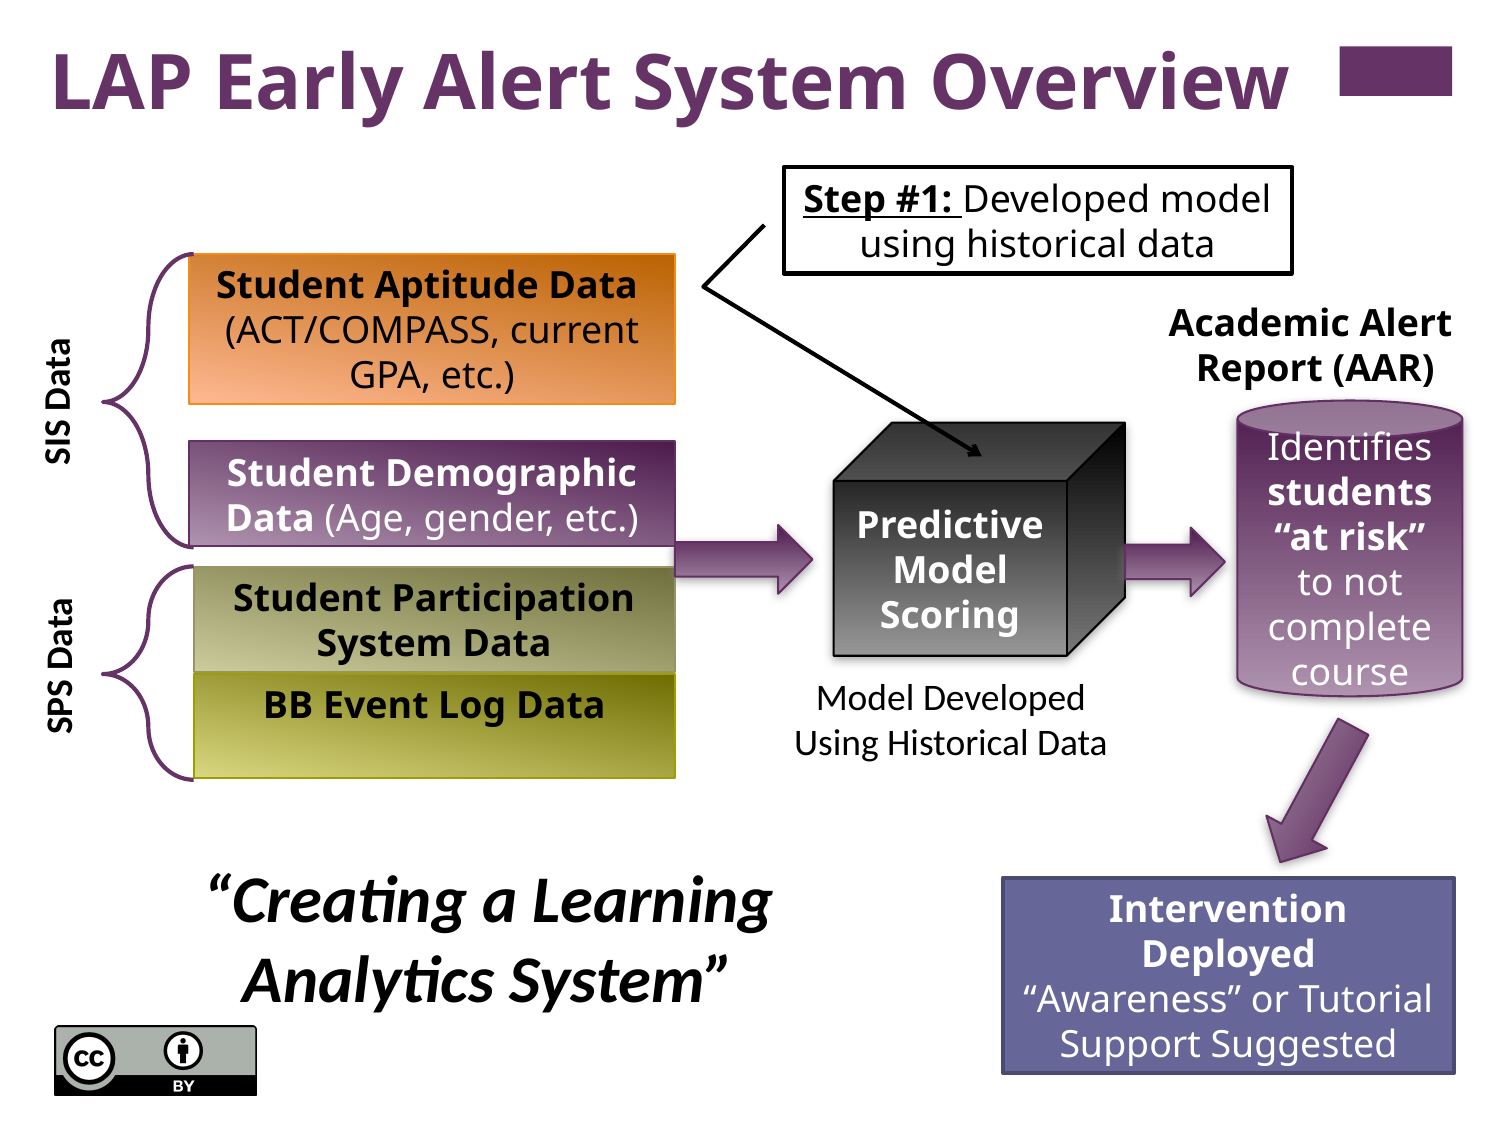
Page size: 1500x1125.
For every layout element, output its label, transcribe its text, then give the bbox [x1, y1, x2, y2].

text_box SIS Data [25, 289, 116, 515]
text_box Intervention Deployed “Awareness” or Tutorial Support Suggested [1001, 876, 1456, 1075]
text_box “Creating a Learning Analytics System” [65, 848, 913, 1024]
text_box SPS Data [27, 523, 103, 809]
picture [53, 1024, 257, 1097]
text_box Model Developed Using Historical Data [779, 665, 1123, 771]
text_box Identifies students “at risk” to not complete course [1236, 399, 1464, 698]
text_box Predictive Model Scoring [832, 421, 1126, 657]
text_box BB Event Log Data [194, 673, 676, 779]
text_box [673, 524, 814, 595]
text_box Academic Alert Report (AAR) [1144, 290, 1487, 399]
text_box [116, 251, 194, 550]
text_box Step #1: Developed model using historical data [782, 165, 1294, 276]
title LAP Early Alert System Overview [0, 24, 1360, 154]
text_box Step #1: Developed model using historical data [701, 223, 982, 457]
text_box Student Demographic Data (Age, gender, etc.) [194, 440, 676, 547]
text_box Student Participation System Data [194, 566, 676, 673]
text_box [103, 564, 194, 782]
text_box [1123, 526, 1226, 598]
text_box [1265, 717, 1370, 864]
text_box Student Aptitude Data (ACT/COMPASS, current GPA, etc.) [194, 253, 676, 405]
